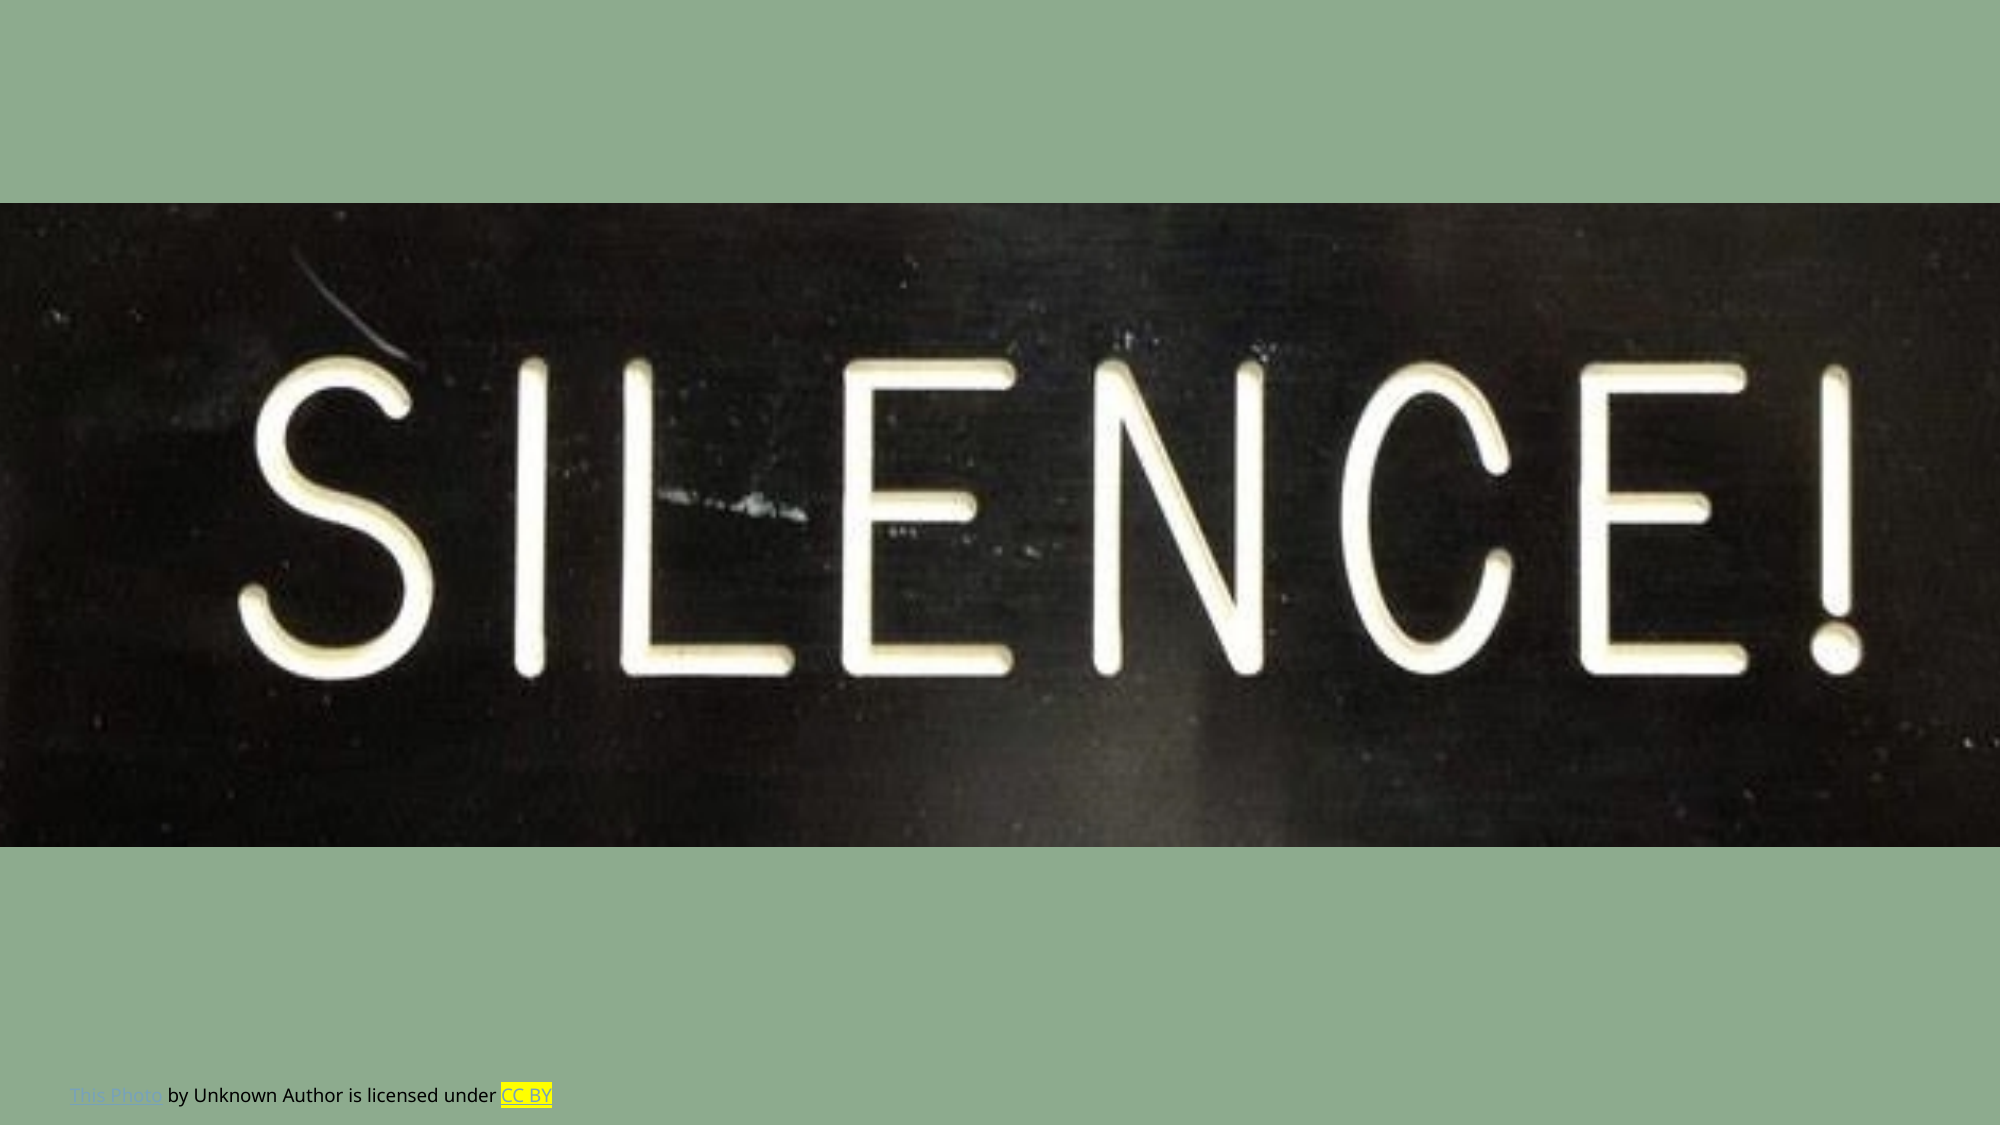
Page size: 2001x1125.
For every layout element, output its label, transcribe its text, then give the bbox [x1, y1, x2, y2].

text_box This Photo by Unknown Author is licensed under CC BY [55, 1076, 1945, 1117]
picture [0, 203, 2000, 847]
